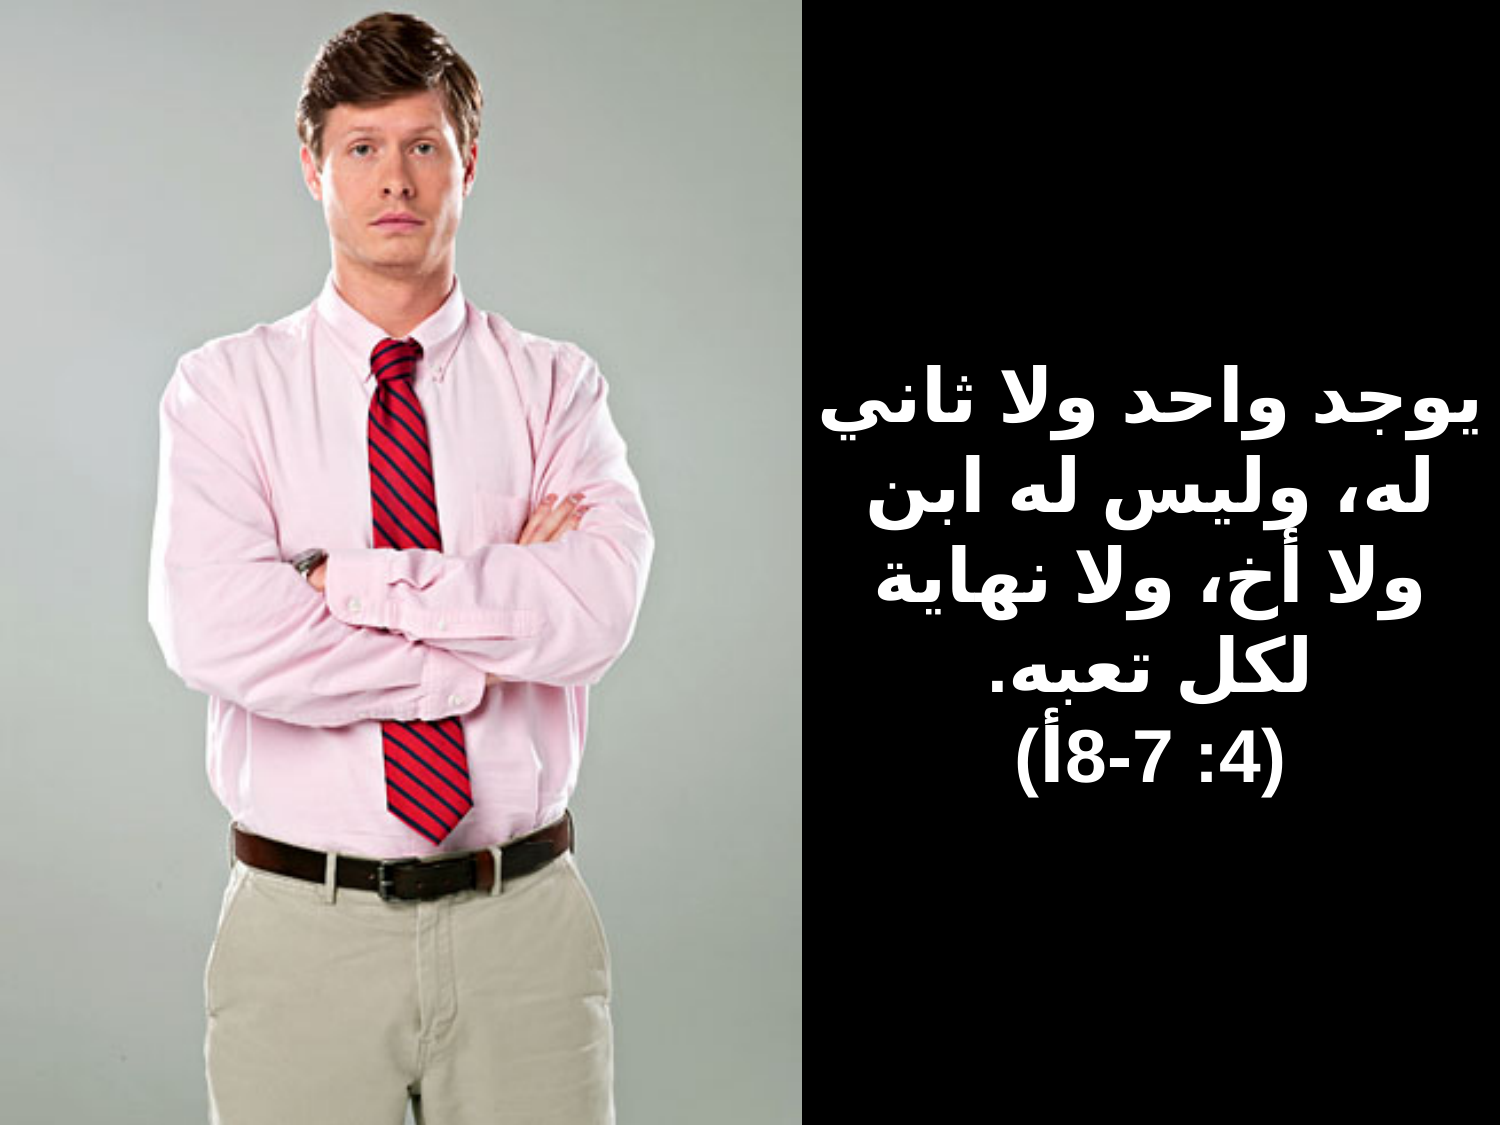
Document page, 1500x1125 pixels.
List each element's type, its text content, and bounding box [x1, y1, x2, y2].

title يوجد واحد ولا ثاني له، وليس له ابن ولا أخ، ولا نهاية لكل تعبه. (4: 7-8أ) [805, 19, 1500, 1125]
picture [0, 0, 802, 1125]
